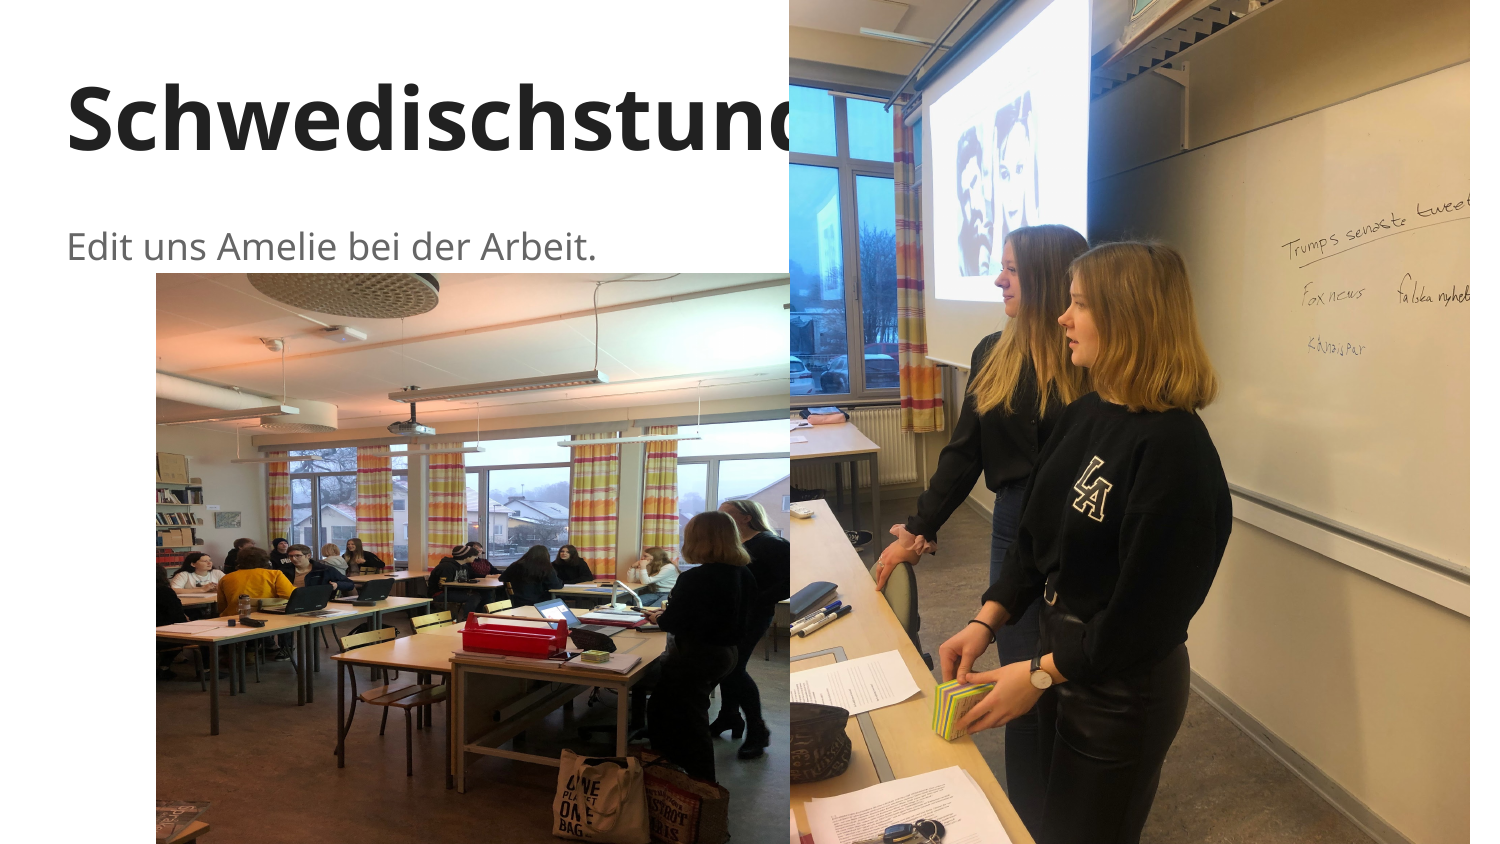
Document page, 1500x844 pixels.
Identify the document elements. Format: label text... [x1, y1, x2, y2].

title Schwedischstunde [51, 48, 784, 180]
picture [156, 0, 1471, 844]
list Edit uns Amelie bei der Arbeit. [51, 201, 784, 750]
